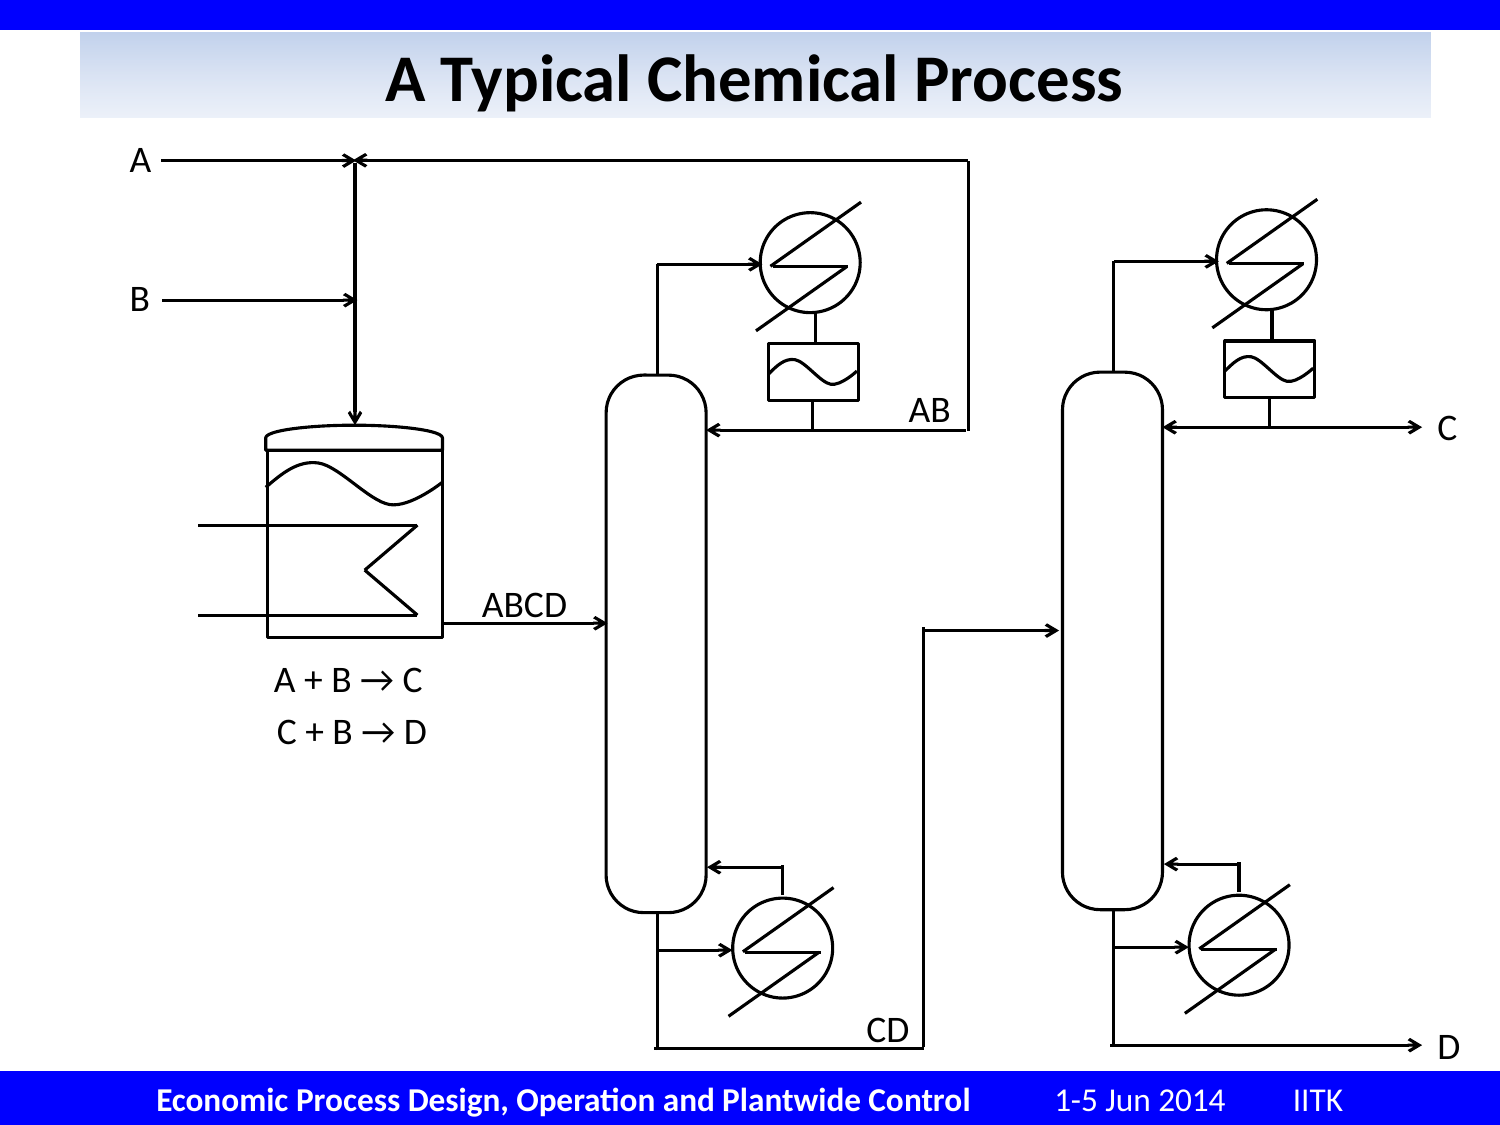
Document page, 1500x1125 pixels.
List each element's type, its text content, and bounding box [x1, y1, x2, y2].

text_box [114, 127, 1476, 1076]
title A Typical Chemical Process [80, 32, 1430, 118]
